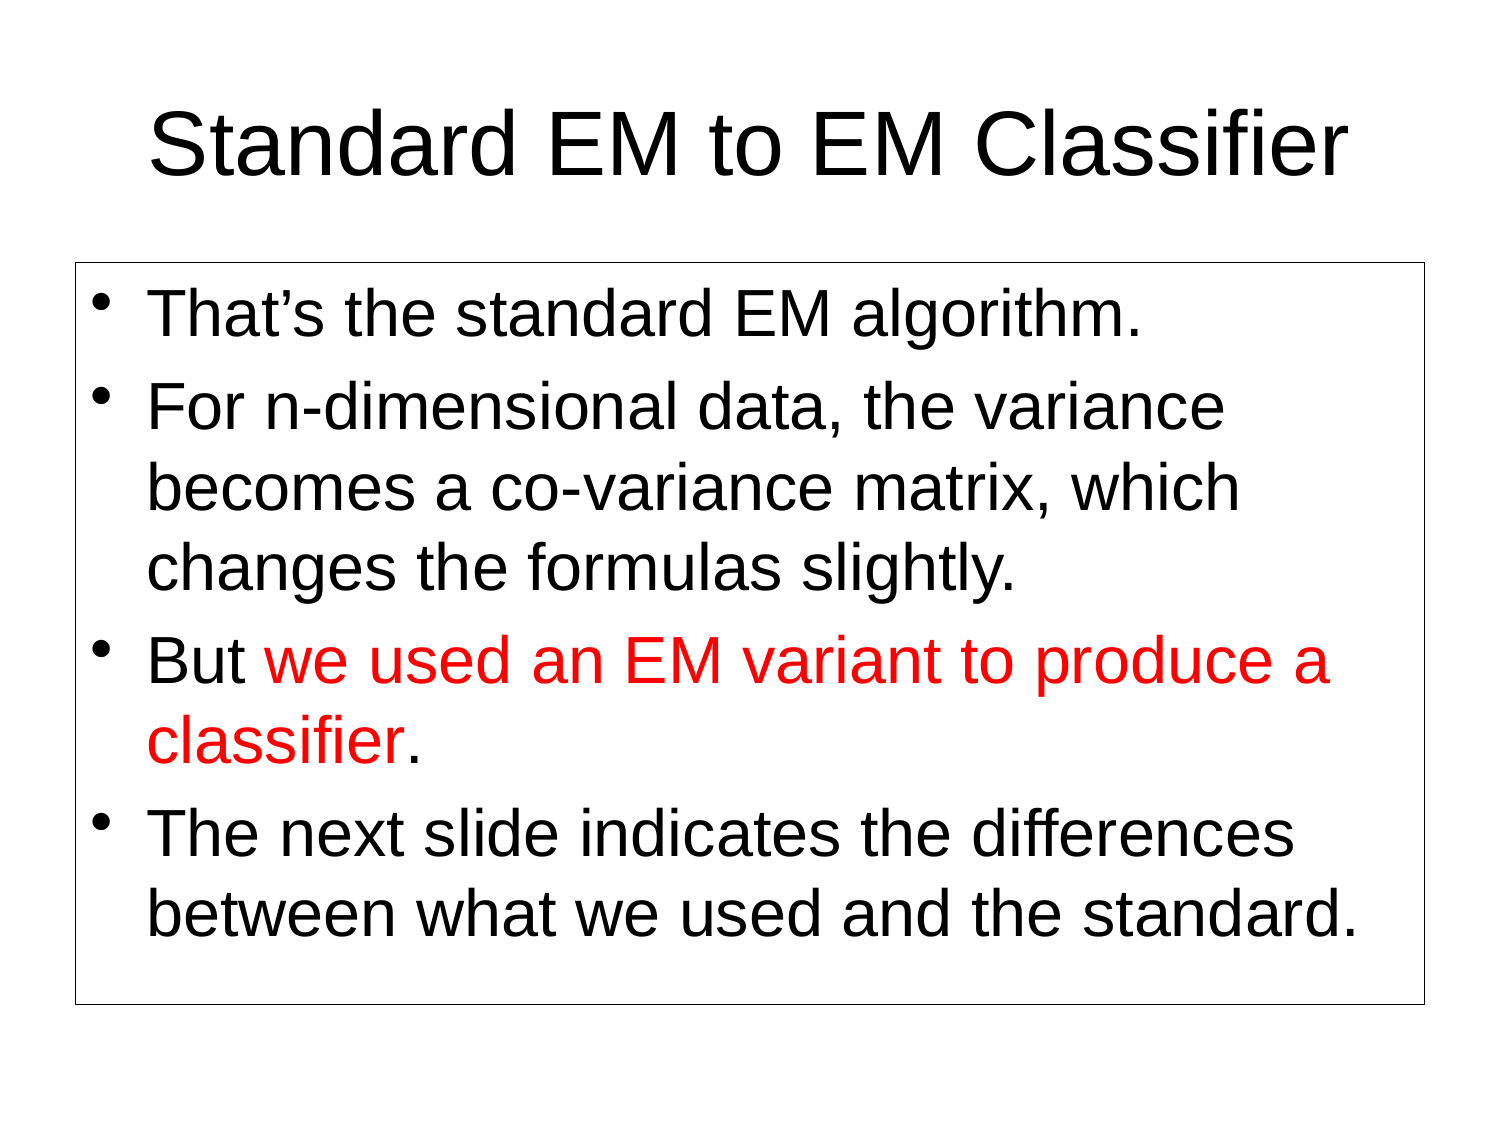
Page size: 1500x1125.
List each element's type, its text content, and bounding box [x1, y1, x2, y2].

list That’s the standard EM algorithm. For n-dimensional data, the variance becomes a co-variance matrix, which changes the formulas slightly. But we used an EM variant to produce a classifier. The next slide indicates the differences between what we used and the standard. [75, 262, 1425, 1005]
title Standard EM to EM Classifier [75, 45, 1425, 233]
